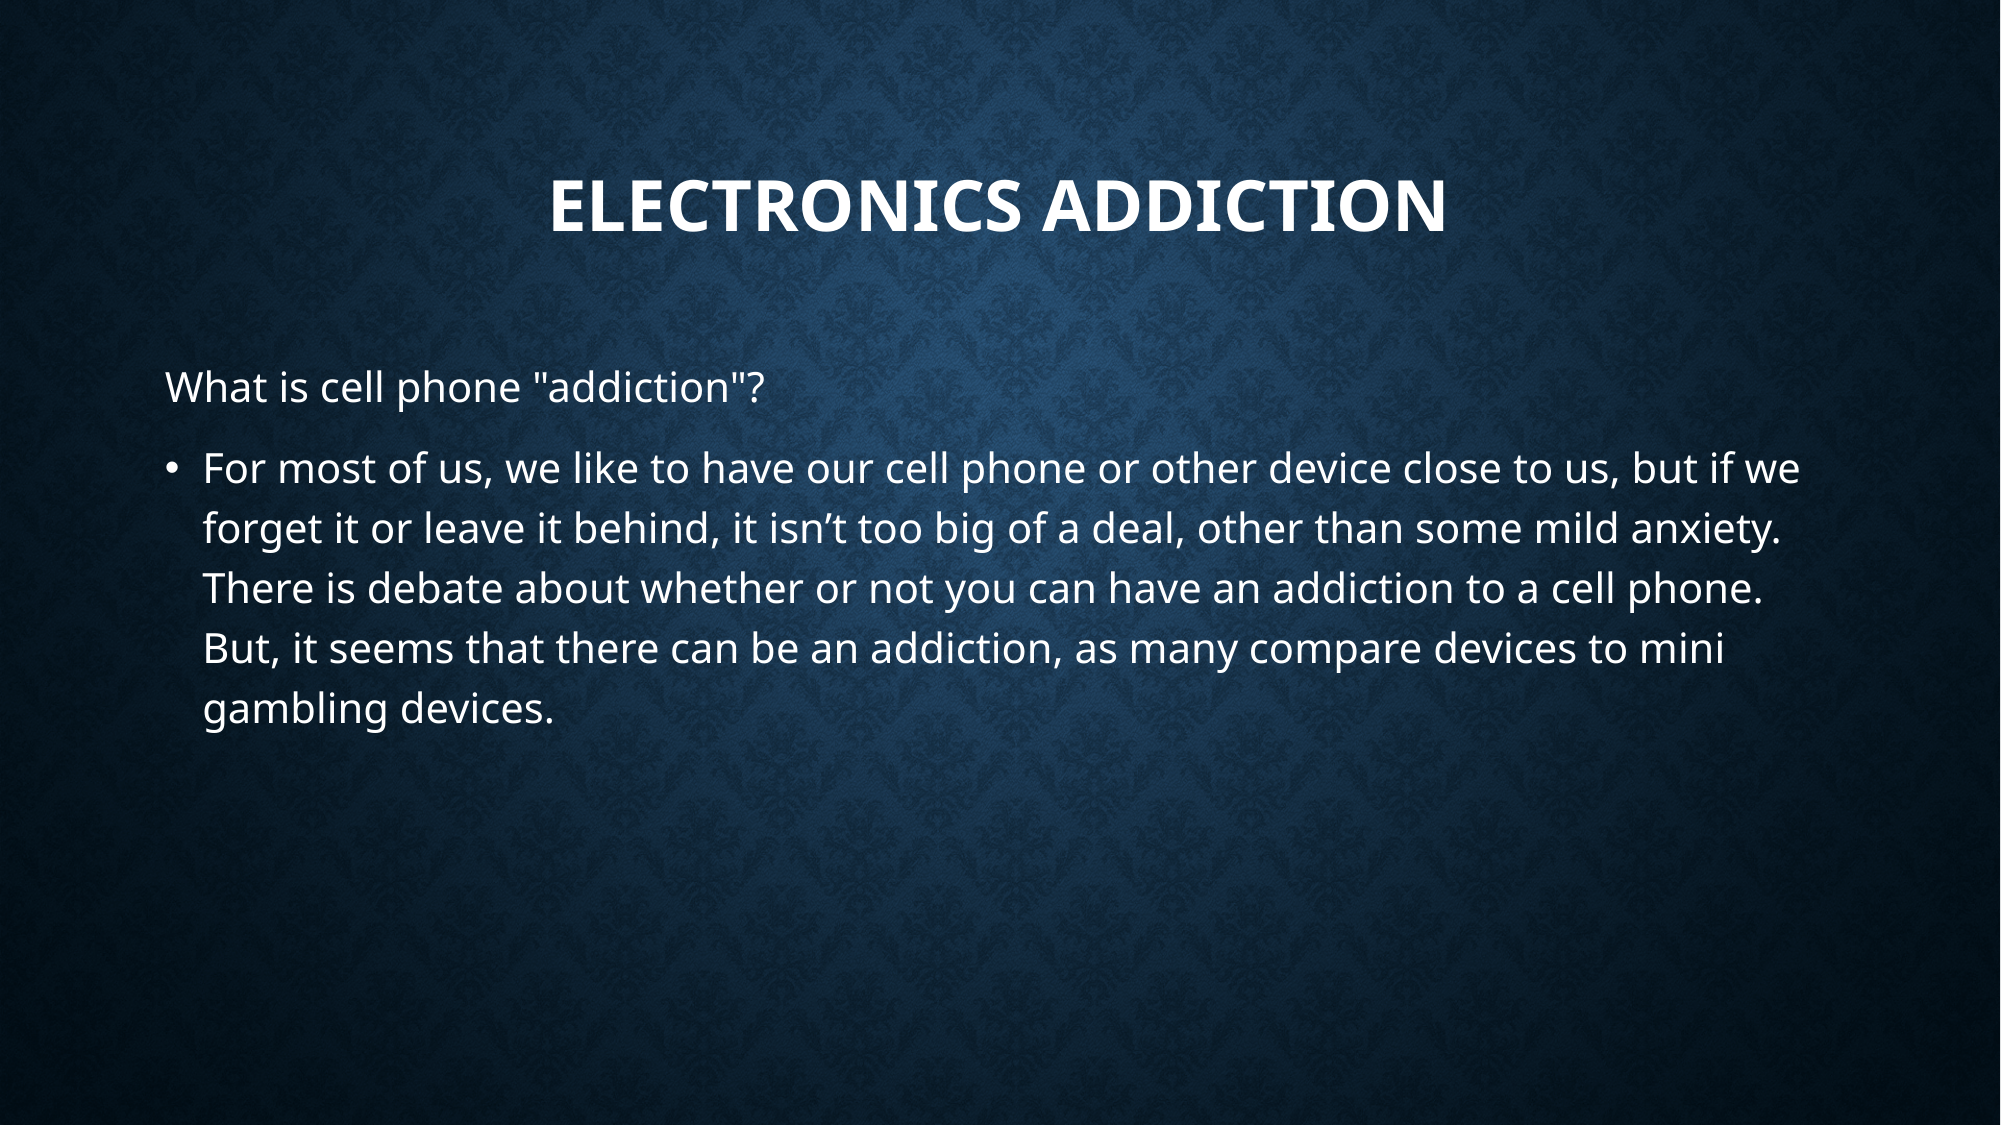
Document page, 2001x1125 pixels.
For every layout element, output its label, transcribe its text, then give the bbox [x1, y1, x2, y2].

list What is cell phone "addiction"? For most of us, we like to have our cell phone or other device close to us, but if we forget it or leave it behind, it isn’t too big of a deal, other than some mild anxiety. There is debate about whether or not you can have an addiction to a cell phone. But, it seems that there can be an addiction, as many compare devices to mini gambling devices. [149, 343, 1849, 950]
title Electronics Addiction [149, 99, 1849, 318]
